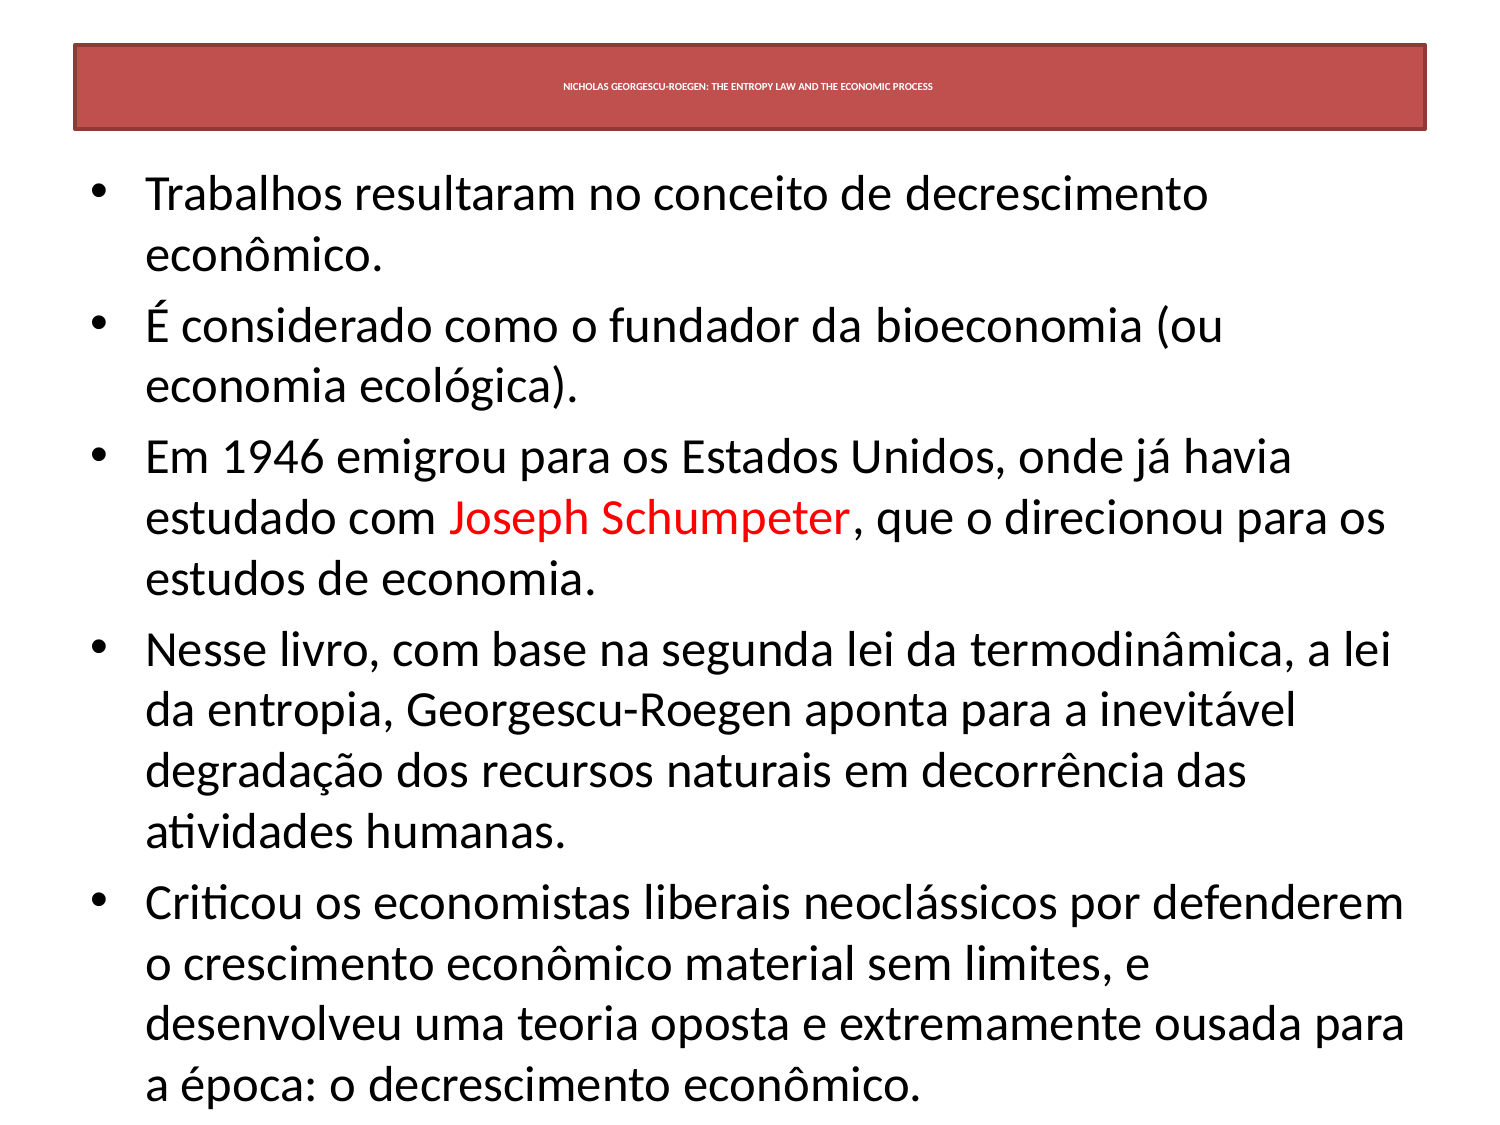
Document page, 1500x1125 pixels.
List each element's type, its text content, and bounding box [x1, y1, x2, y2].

list Trabalhos resultaram no conceito de decrescimento econômico. É considerado como o fundador da bioeconomia (ou economia ecológica). Em 1946 emigrou para os Estados Unidos, onde já havia estudado com Joseph Schumpeter, que o direcionou para os estudos de economia. Nesse livro, com base na segunda lei da termodinâmica, a lei da entropia, Georgescu-Roegen aponta para a inevitável degradação dos recursos naturais em decorrência das atividades humanas. Criticou os economistas liberais neoclássicos por defenderem o crescimento econômico material sem limites, e desenvolveu uma teoria oposta e extremamente ousada para a época: o decrescimento econômico. [75, 152, 1425, 1125]
title NICHOLAS GEORGESCU-ROEGEN: THE ENTROPY LAW AND THE ECONOMIC PROCESS [73, 43, 1427, 131]
